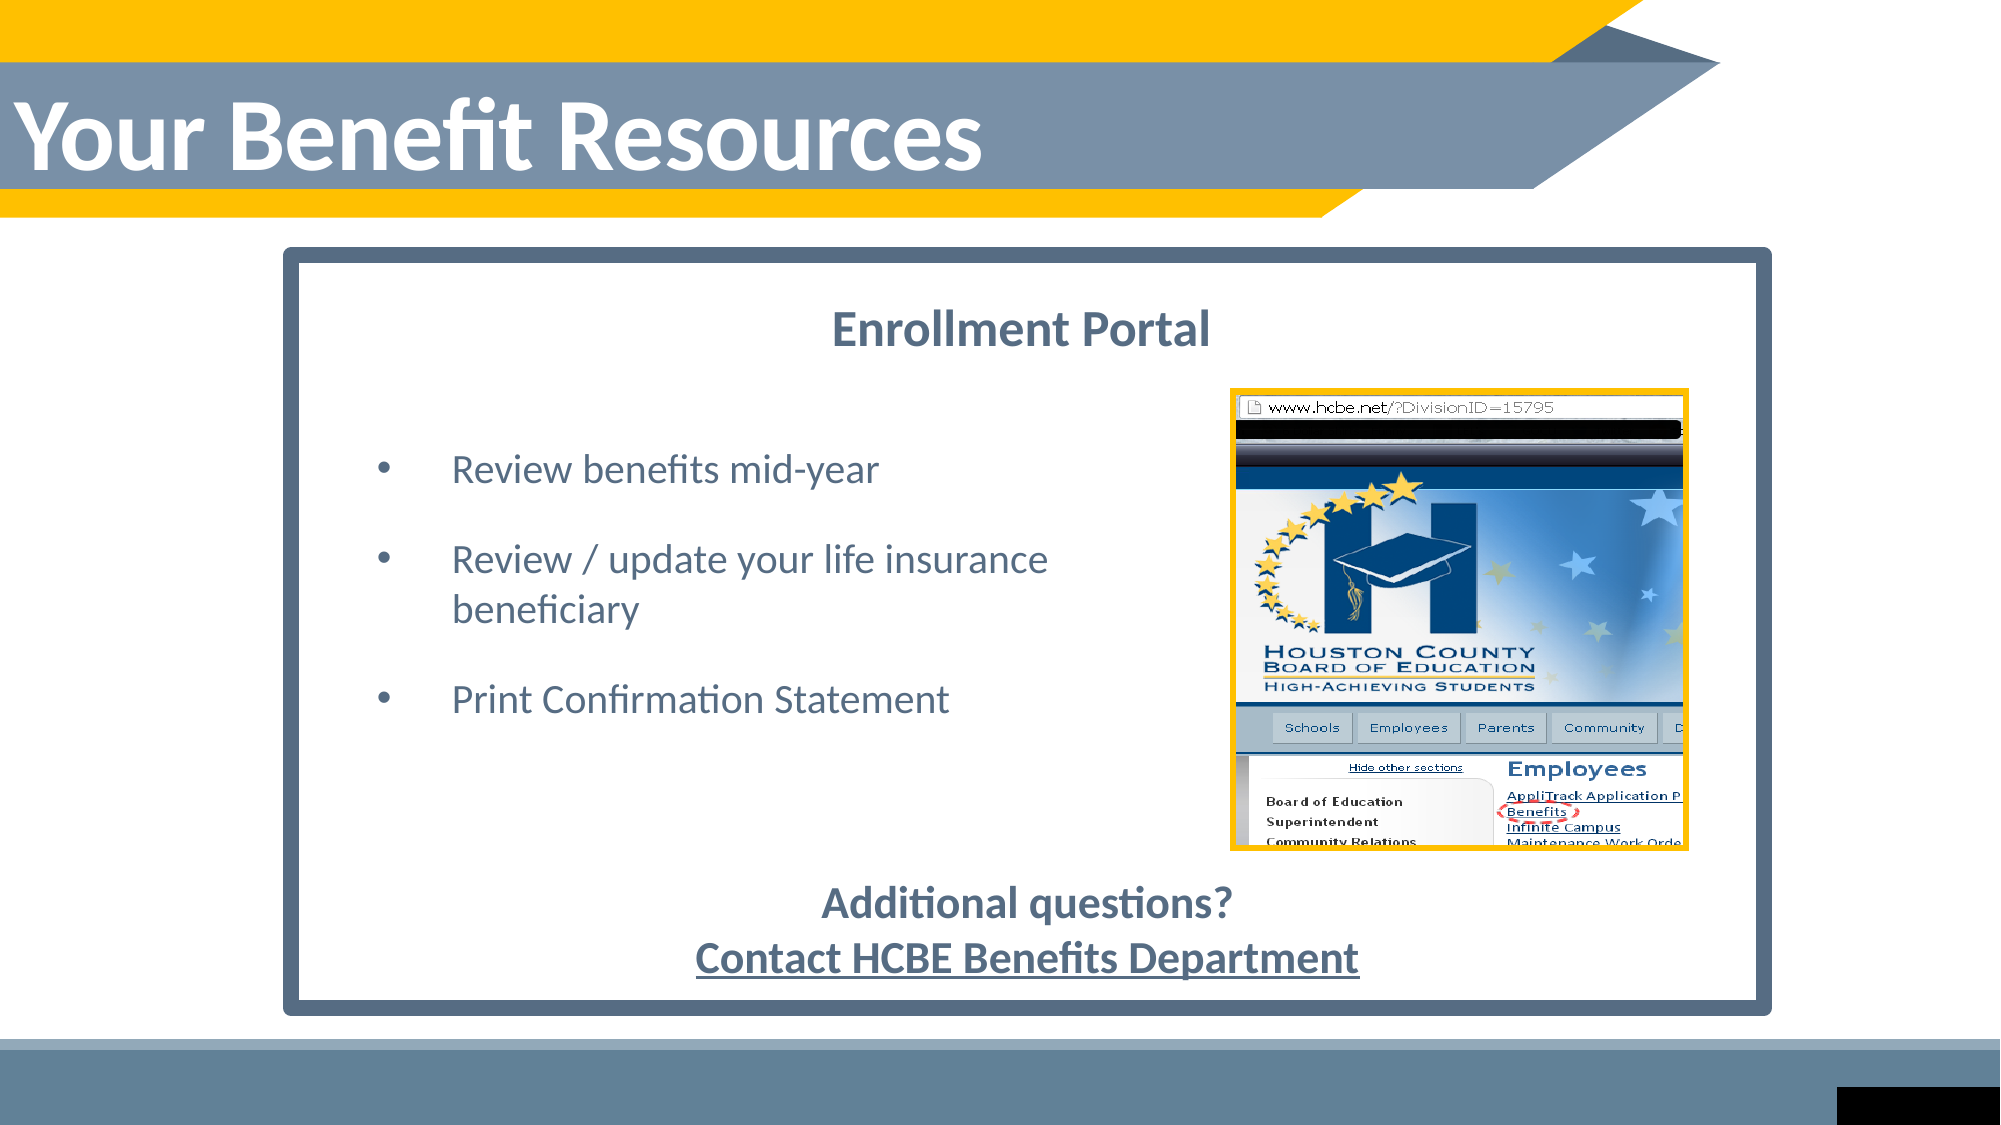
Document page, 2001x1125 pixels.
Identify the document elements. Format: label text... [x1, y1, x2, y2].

title Your Benefit Resources [0, 78, 1831, 240]
text_box Enrollment Portal Additional questions? Contact HCBE Benefits Department [291, 255, 1764, 1009]
picture [1235, 394, 1684, 846]
text_box Review benefits mid-year Review / update your life insurance beneficiary Print Confirmation Statement [362, 434, 1107, 730]
picture [1837, 1087, 2000, 1125]
